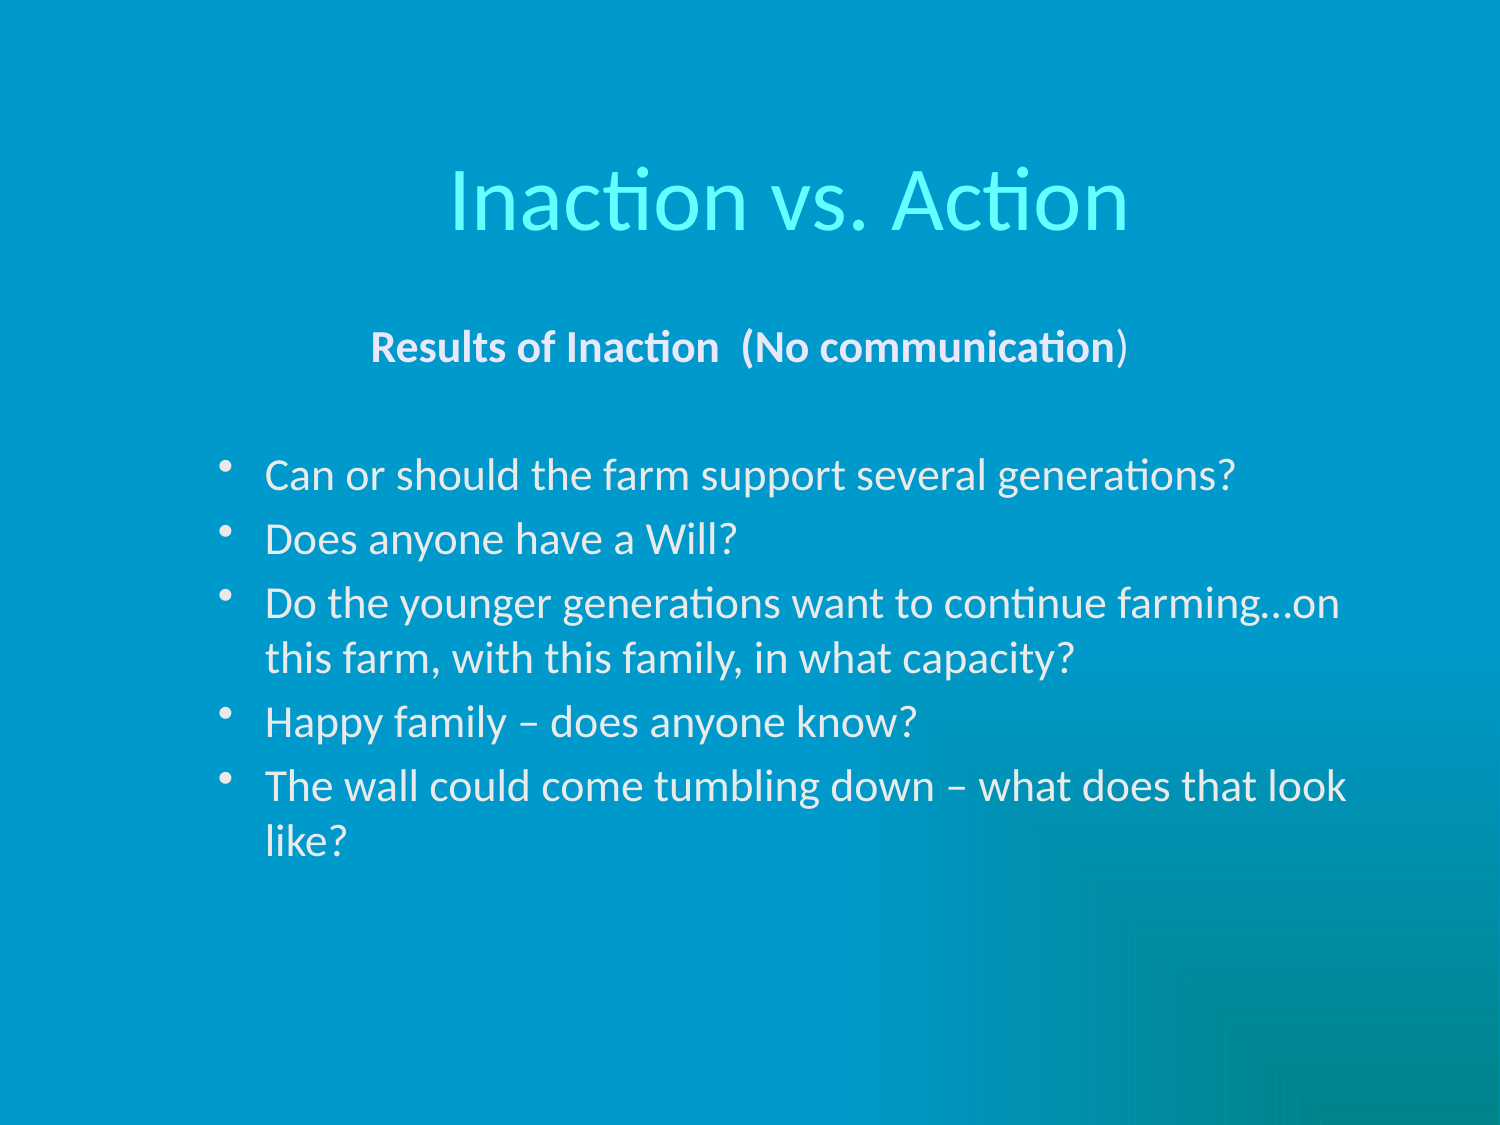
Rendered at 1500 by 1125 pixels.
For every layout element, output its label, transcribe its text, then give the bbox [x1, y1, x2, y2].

list Results of Inaction (No communication) Can or should the farm support several generations? Does anyone have a Will? Do the younger generations want to continue farming…on this farm, with this family, in what capacity? Happy family – does anyone know? The wall could come tumbling down – what does that look like? [127, 308, 1372, 978]
title Inaction vs. Action [208, 99, 1372, 288]
